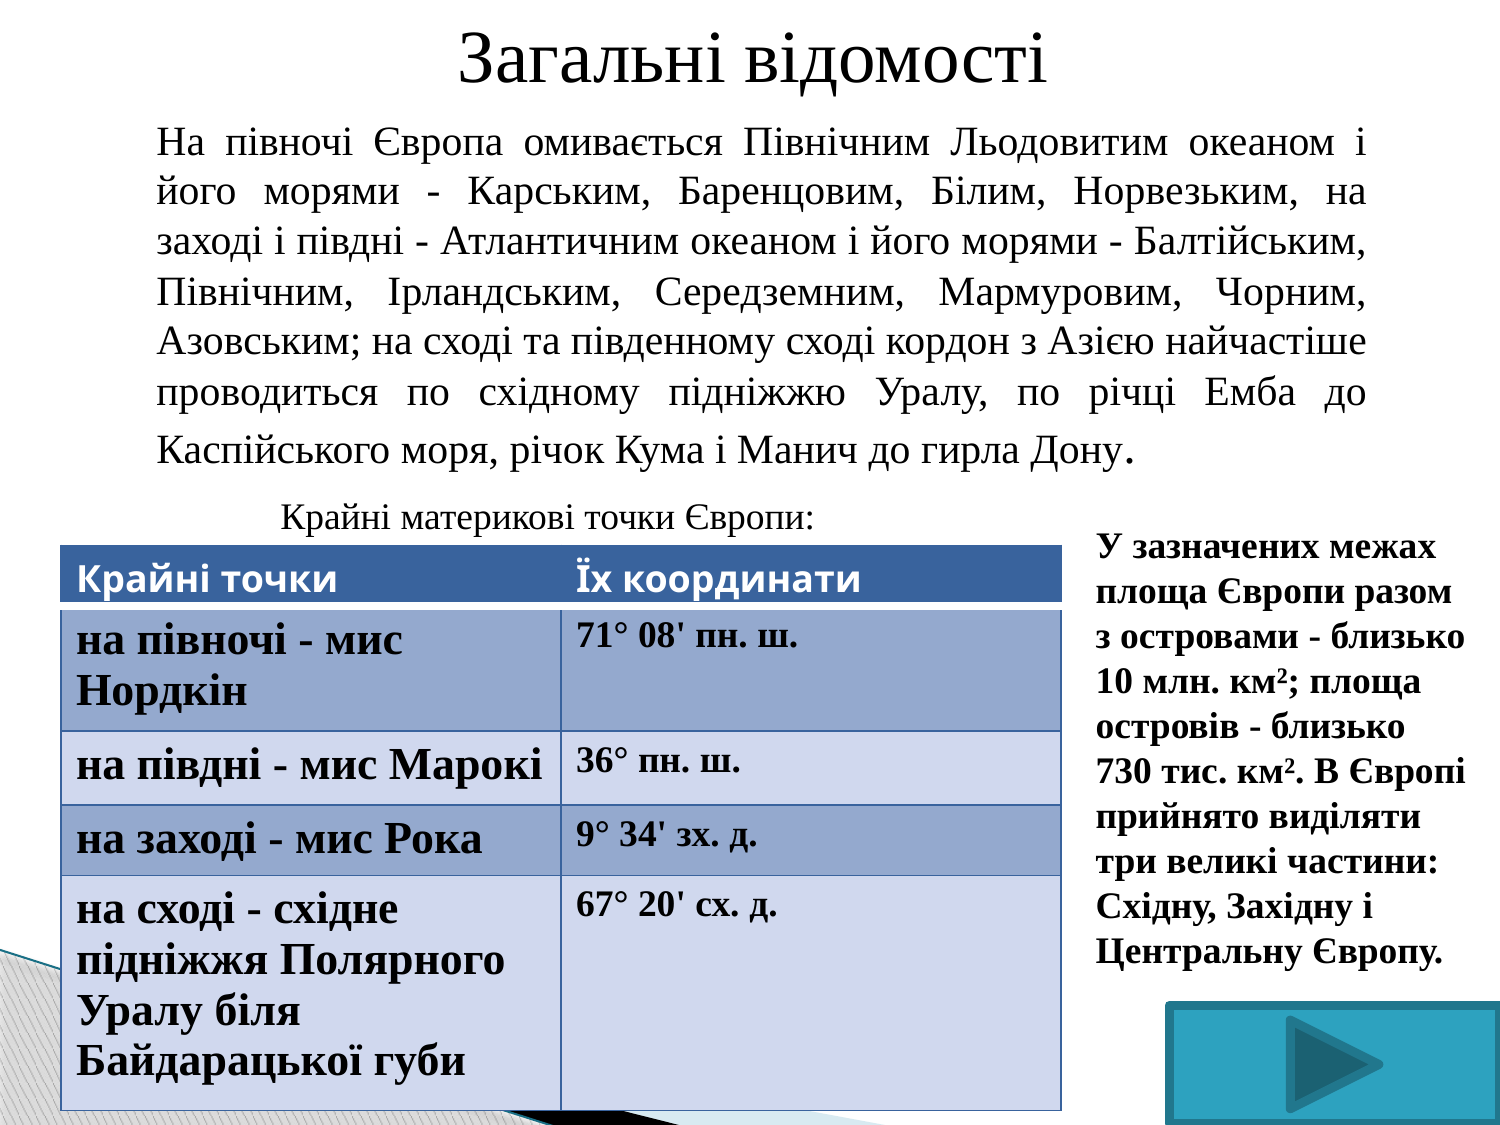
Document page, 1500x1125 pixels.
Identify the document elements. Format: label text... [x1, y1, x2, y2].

table_cell 71° 08' пн. ш. [562, 610, 1060, 730]
table_cell 67° 20' сх. д. [562, 876, 1060, 1110]
text_box [1165, 1001, 1500, 1125]
table_cell 36° пн. ш. [562, 732, 1060, 804]
table_cell на півночі - мис Нордкін [62, 610, 560, 730]
text_box У зазначених межах площа Європи разом з островами - близько 10 млн. км²; площа островів - близько 730 тис. км². В Європі прийнято виділяти три великі частини: Східну, Західну і Центральну Європу. [1080, 513, 1483, 1024]
text_box Крайні материкові точки Європи: [265, 484, 857, 545]
text_box На півночі Європа омивається Північним Льодовитим океаном і його морями - Карським, Баренцовим, Білим, Норвезьким, на заході і півдні - Атлантичним океаном і його морями - Балтійським, Північним, Ірландським, Середземним, Мармуровим, Чорним, Азовським; на сході та південному сході кордон з Азією найчастіше проводиться по східному підніжжю Уралу, по річці Емба до Каспійського моря, річок Кума і Манич до гирла Дону. [141, 105, 1382, 481]
text_box Загальні відомості [442, 0, 1081, 105]
table_header Крайні точки [62, 546, 560, 602]
table_cell 9° 34' зх. д. [562, 806, 1060, 875]
table_header Їх координати [562, 546, 1060, 602]
table_cell на півдні - мис Марокі [62, 732, 560, 804]
table_cell на сході - східне підніжжя Полярного Уралу біля Байдарацької губи [62, 876, 560, 1110]
table_cell на заході - мис Рока [62, 806, 560, 875]
